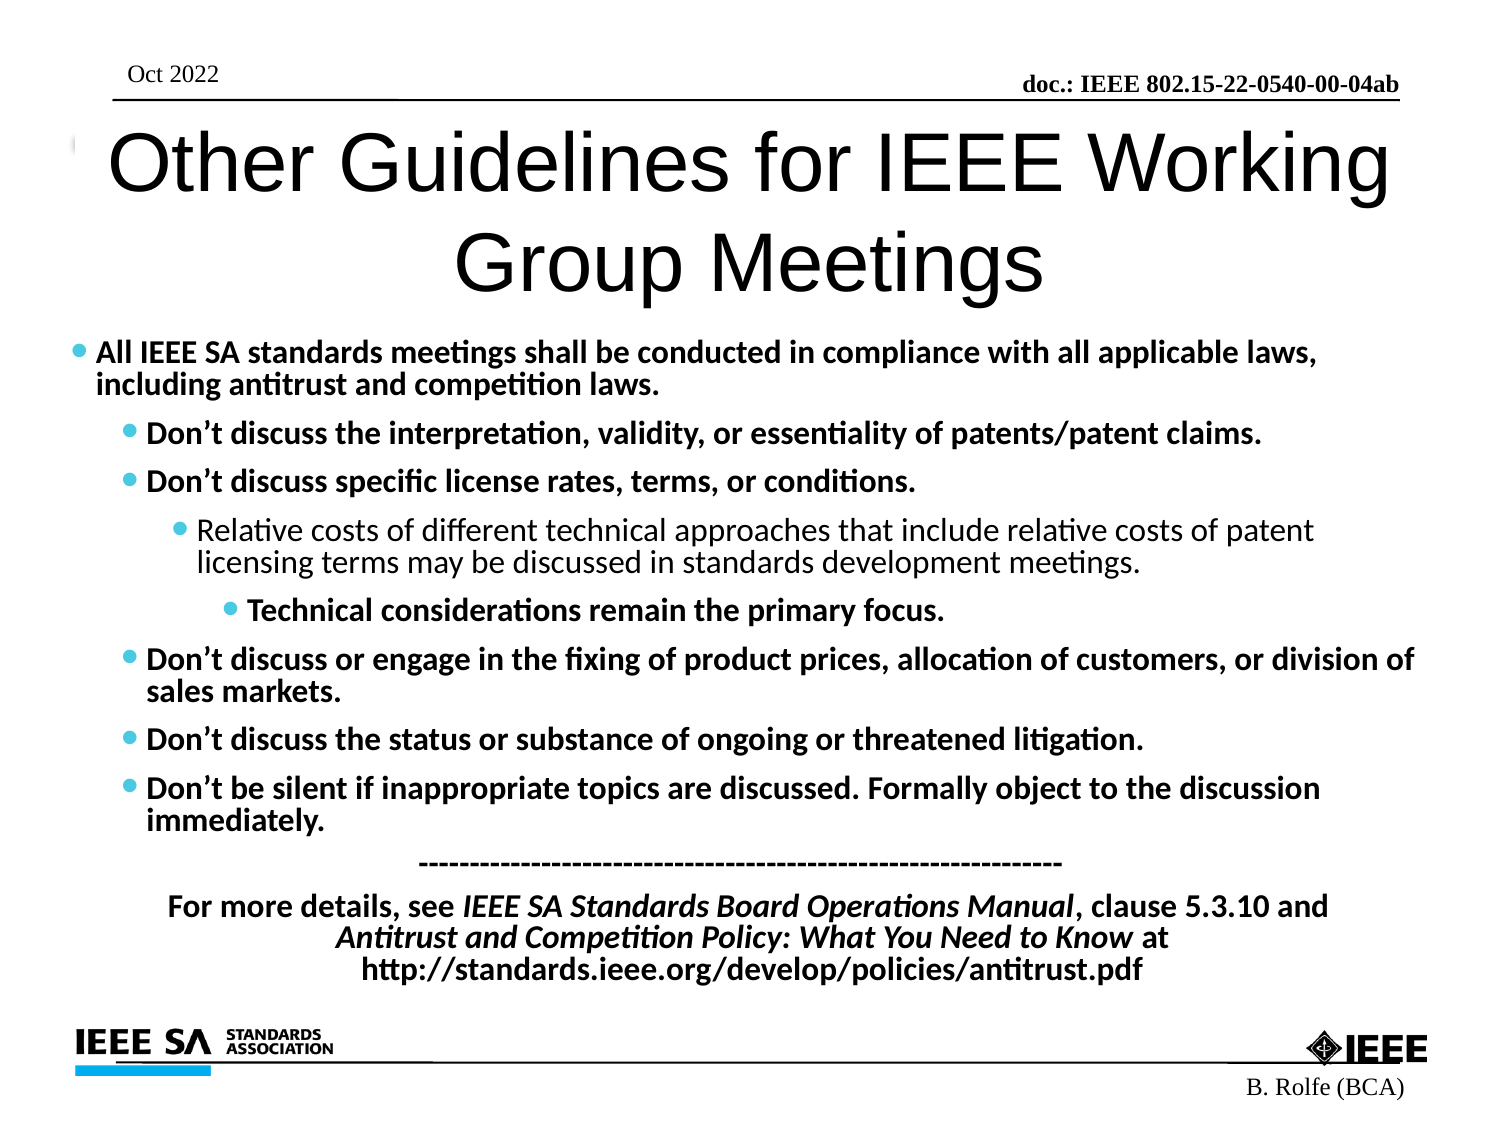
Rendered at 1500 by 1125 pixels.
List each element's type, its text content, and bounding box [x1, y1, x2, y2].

title Other Guidelines for IEEE Working Group Meetings [75, 113, 1425, 185]
list [75, 185, 1425, 330]
picture [75, 1028, 333, 1076]
text_box All IEEE SA standards meetings shall be conducted in compliance with all applicable laws, including antitrust and competition laws. Don’t discuss the interpretation, validity, or essentiality of patents/patent claims. Don’t discuss specific license rates, terms, or conditions. Relative costs of different technical approaches that include relative costs of patent licensing terms may be discussed in standards development meetings. Technical considerations remain the primary focus. Don’t discuss or engage in the fixing of product prices, allocation of customers, or division of sales markets. Don’t discuss the status or substance of ongoing or threatened litigation. Don’t be silent if inappropriate topics are discussed. Formally object to the discussion immediately. --------------------------------------------------------------- For more details, see IEEE SA Standards Board Operations Manual, clause 5.3.10 and Antitrust and Competition Policy: What You Need to Know at http://standards.ieee.org/develop/policies/antitrust.pdf [55, 330, 1449, 1027]
picture [1306, 1030, 1427, 1066]
